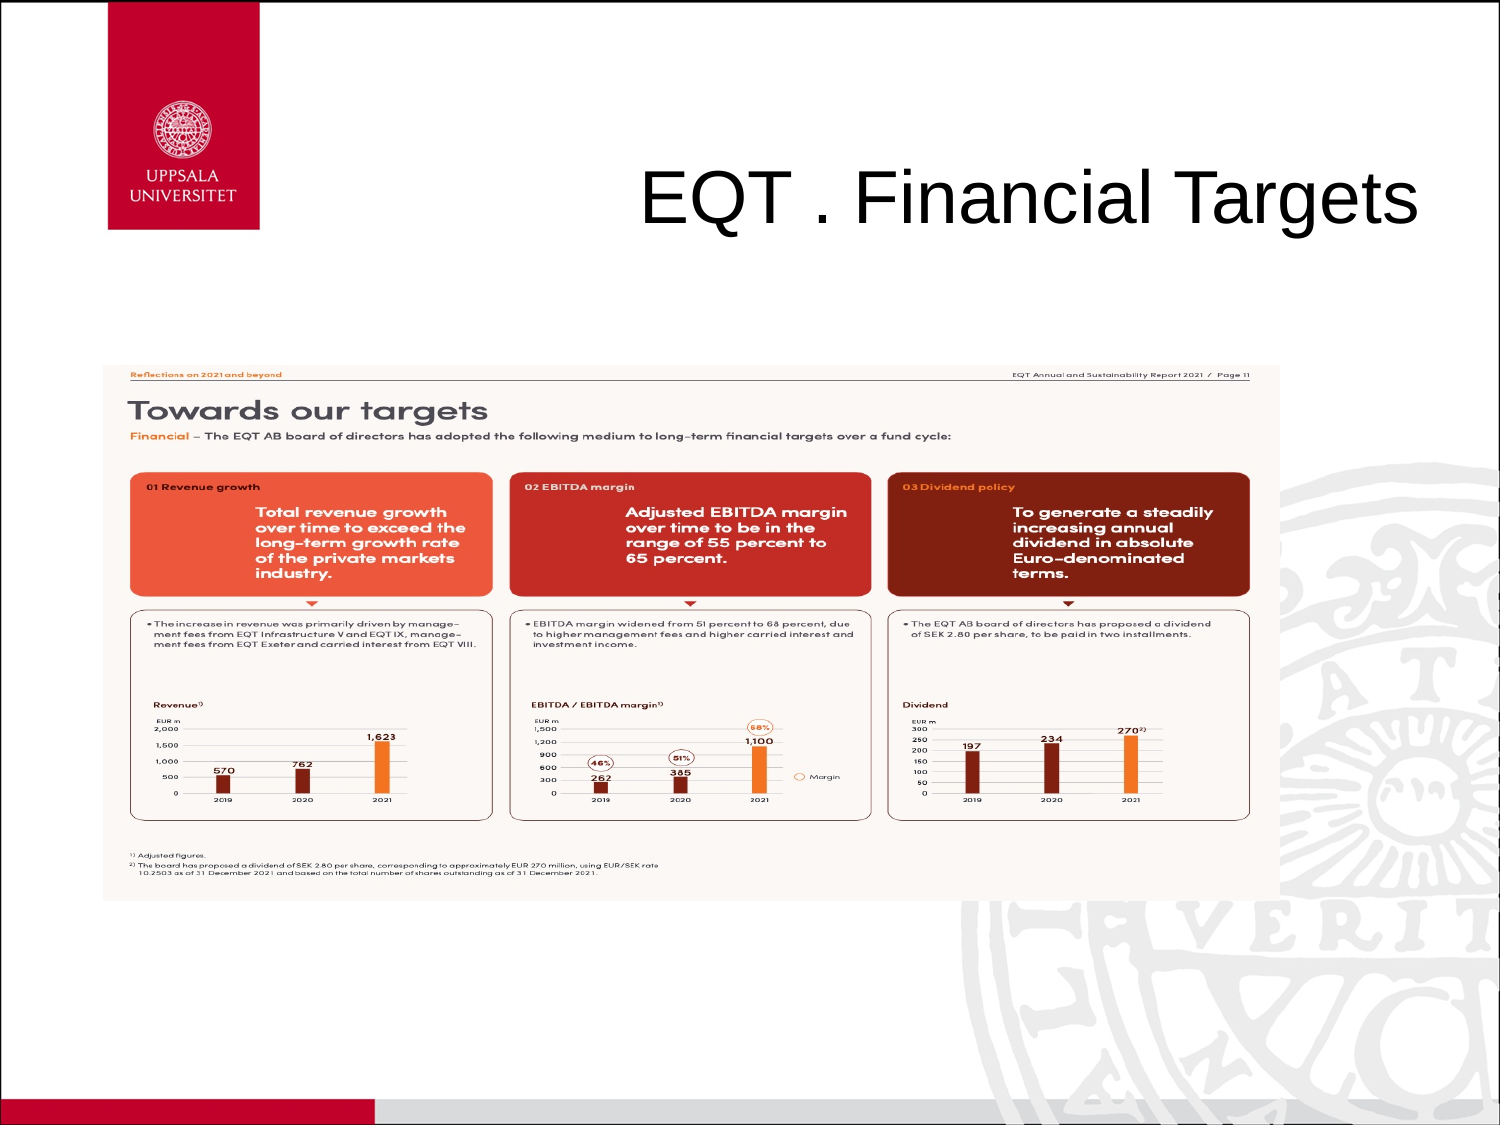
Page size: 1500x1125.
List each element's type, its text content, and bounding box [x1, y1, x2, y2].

picture [0, 0, 1500, 1125]
title EQT . Financial Targets [289, 99, 1436, 288]
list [102, 364, 1280, 901]
